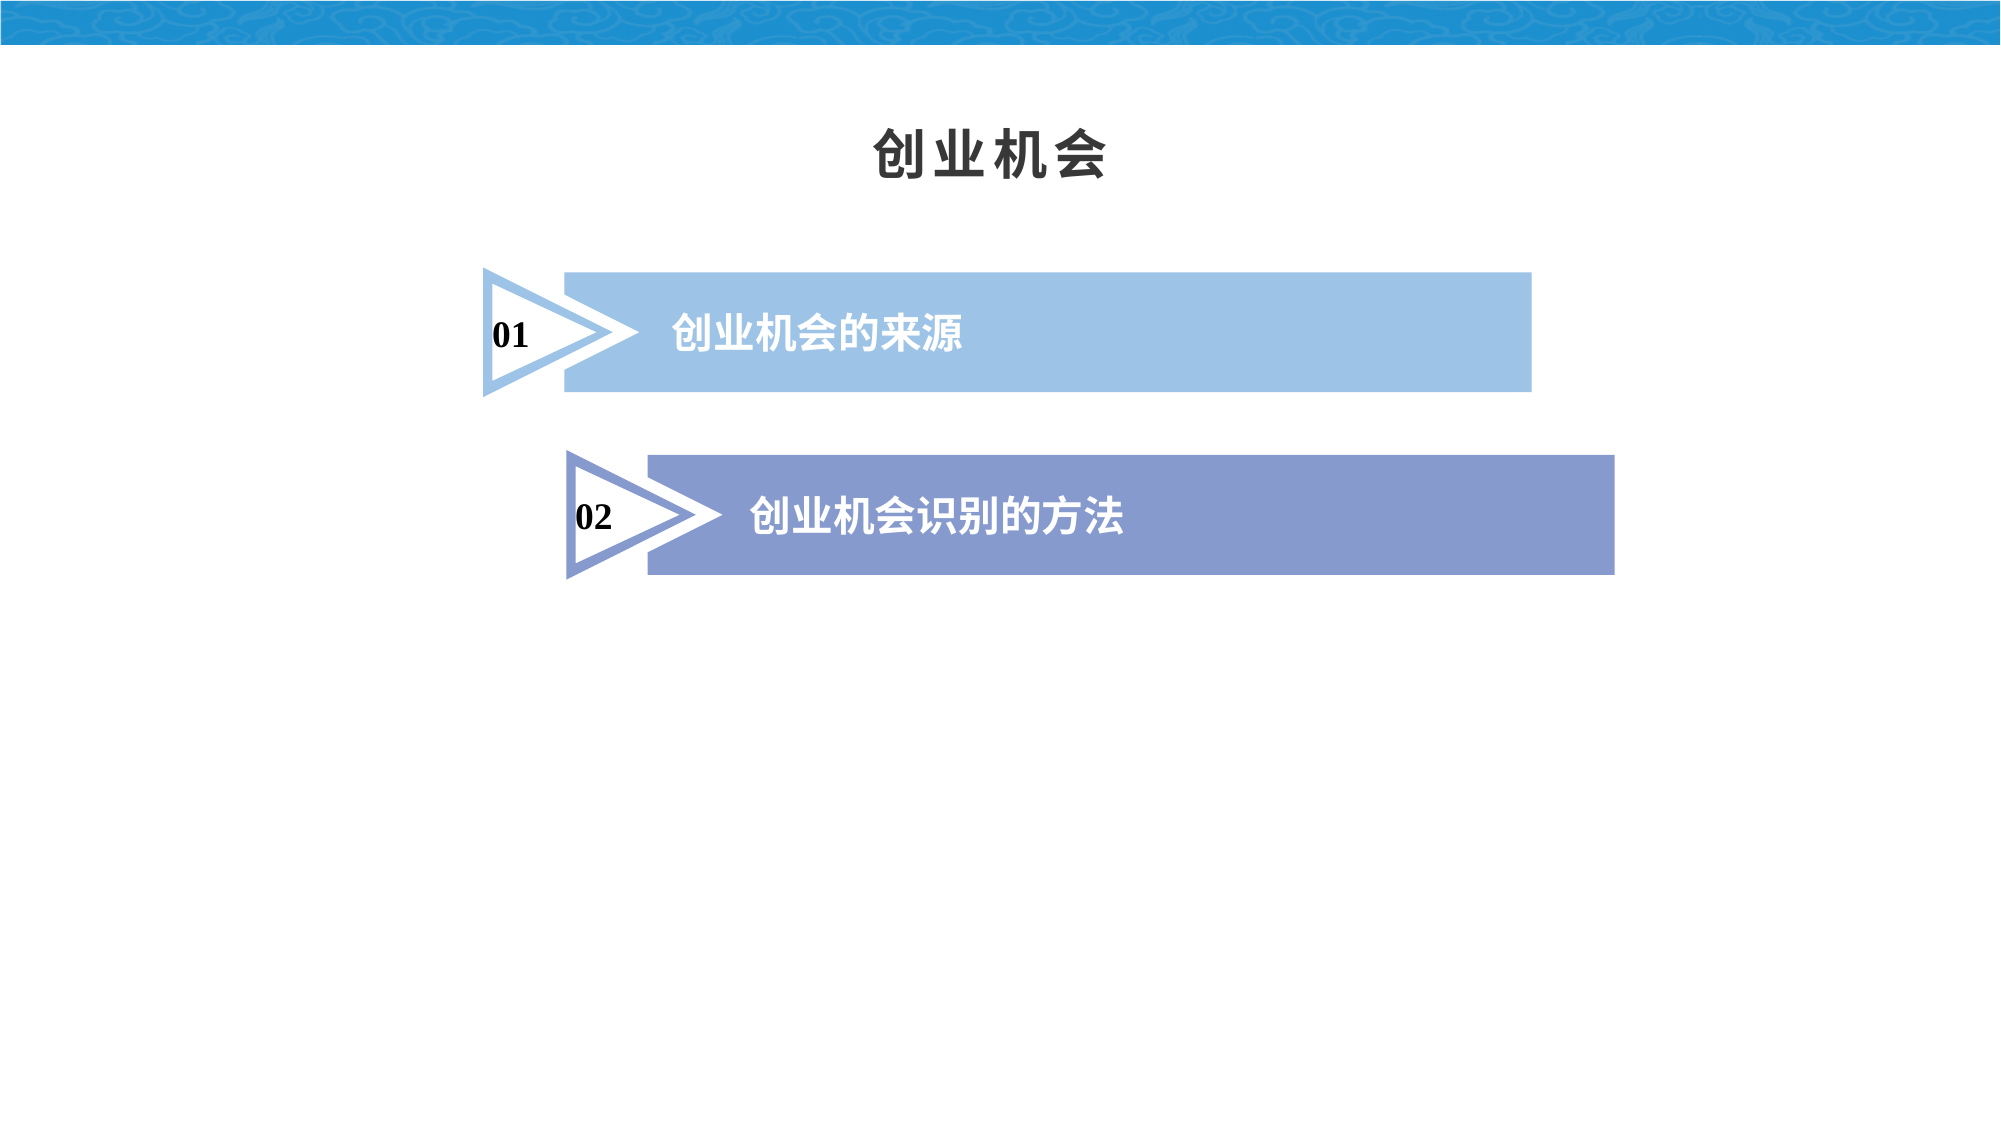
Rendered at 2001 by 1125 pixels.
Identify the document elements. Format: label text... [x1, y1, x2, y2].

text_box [1023, 449, 1615, 580]
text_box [1023, 267, 1532, 398]
picture [2, 0, 2000, 1023]
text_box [566, 449, 977, 580]
text_box 创业机会 [1023, 99, 1917, 193]
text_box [483, 267, 977, 398]
text_box 创业机会 [64, 99, 977, 193]
